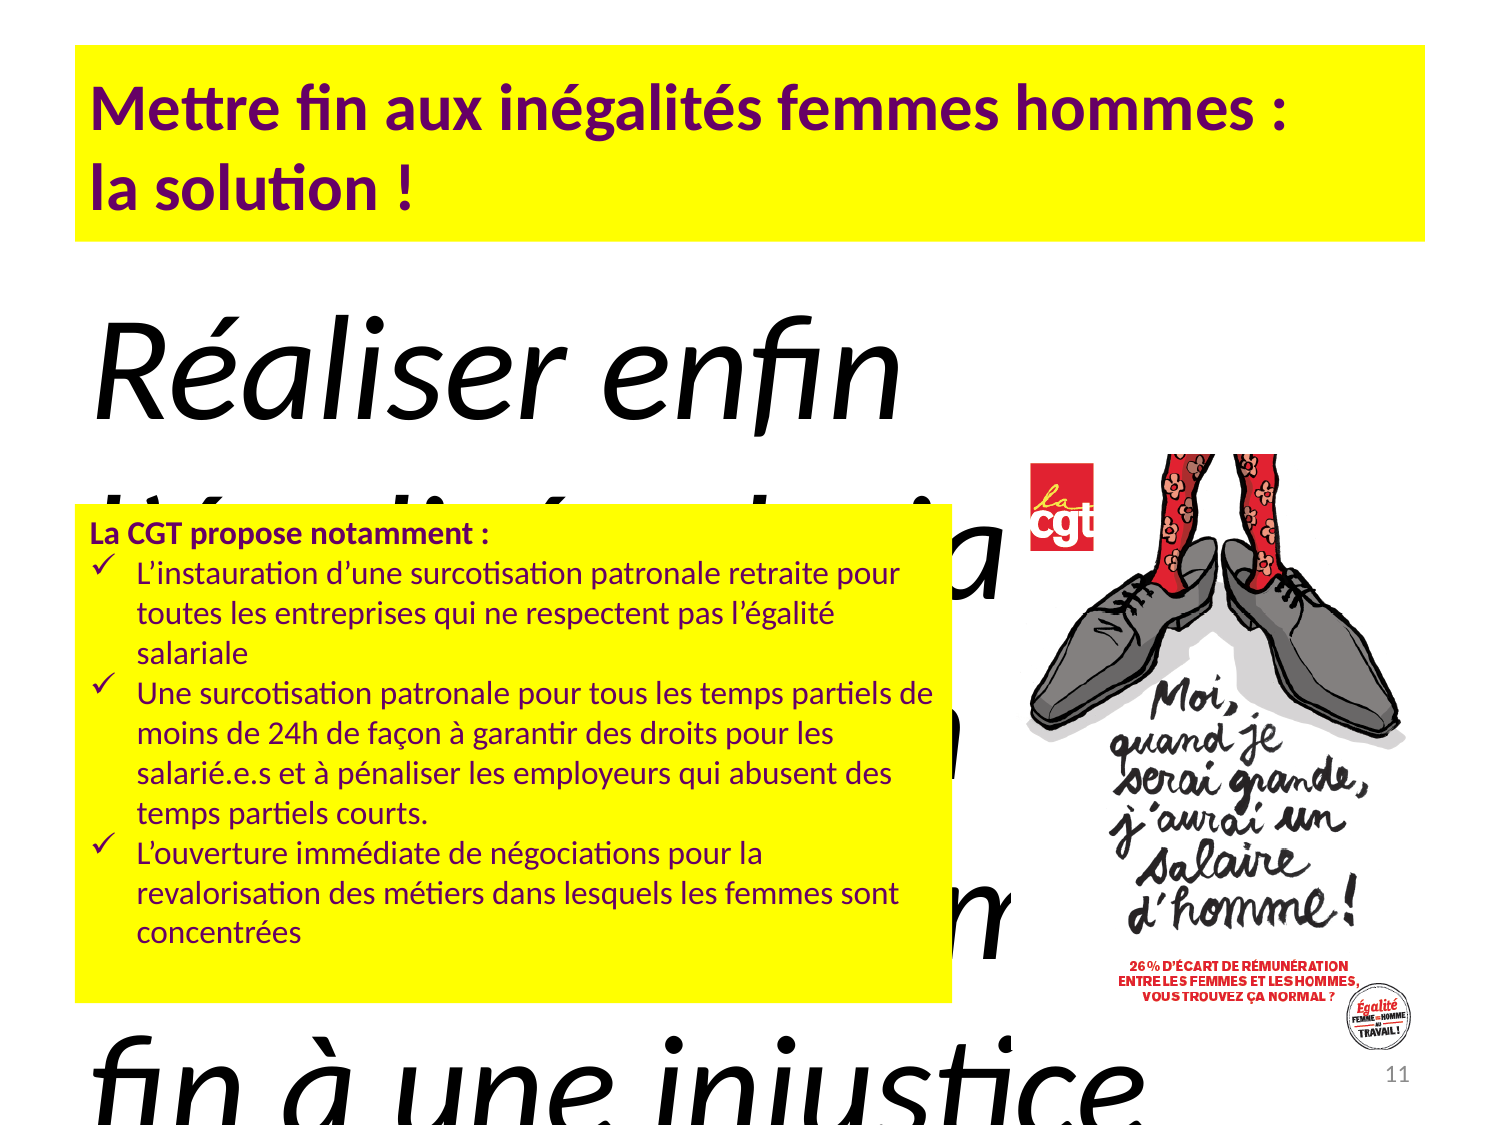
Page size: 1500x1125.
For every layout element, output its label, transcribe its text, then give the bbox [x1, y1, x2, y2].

text_box Mettre fin aux inégalités femmes hommes : la solution ! [75, 45, 1425, 242]
text_box <numéro> [1074, 1055, 1425, 1103]
text_box Réaliser enfin l’égalité salariale permettra non seulement de mettre fin à une injustice flagrante mais aussi de dégager les ressources nécessaires pour financer notre système de retraites. Augmenter les salaires des femmes, c’est augmenter les cotisations et donc le financement des retraites ! [75, 262, 1425, 477]
picture [1010, 453, 1426, 1050]
text_box La CGT propose notamment : L’instauration d’une surcotisation patronale retraite pour toutes les entreprises qui ne respectent pas l’égalité salariale Une surcotisation patronale pour tous les temps partiels de moins de 24h de façon à garantir des droits pour les salarié.e.s et à pénaliser les employeurs qui abusent des temps partiels courts. L’ouverture immédiate de négociations pour la revalorisation des métiers dans lesquels les femmes sont concentrées [74, 504, 953, 1004]
